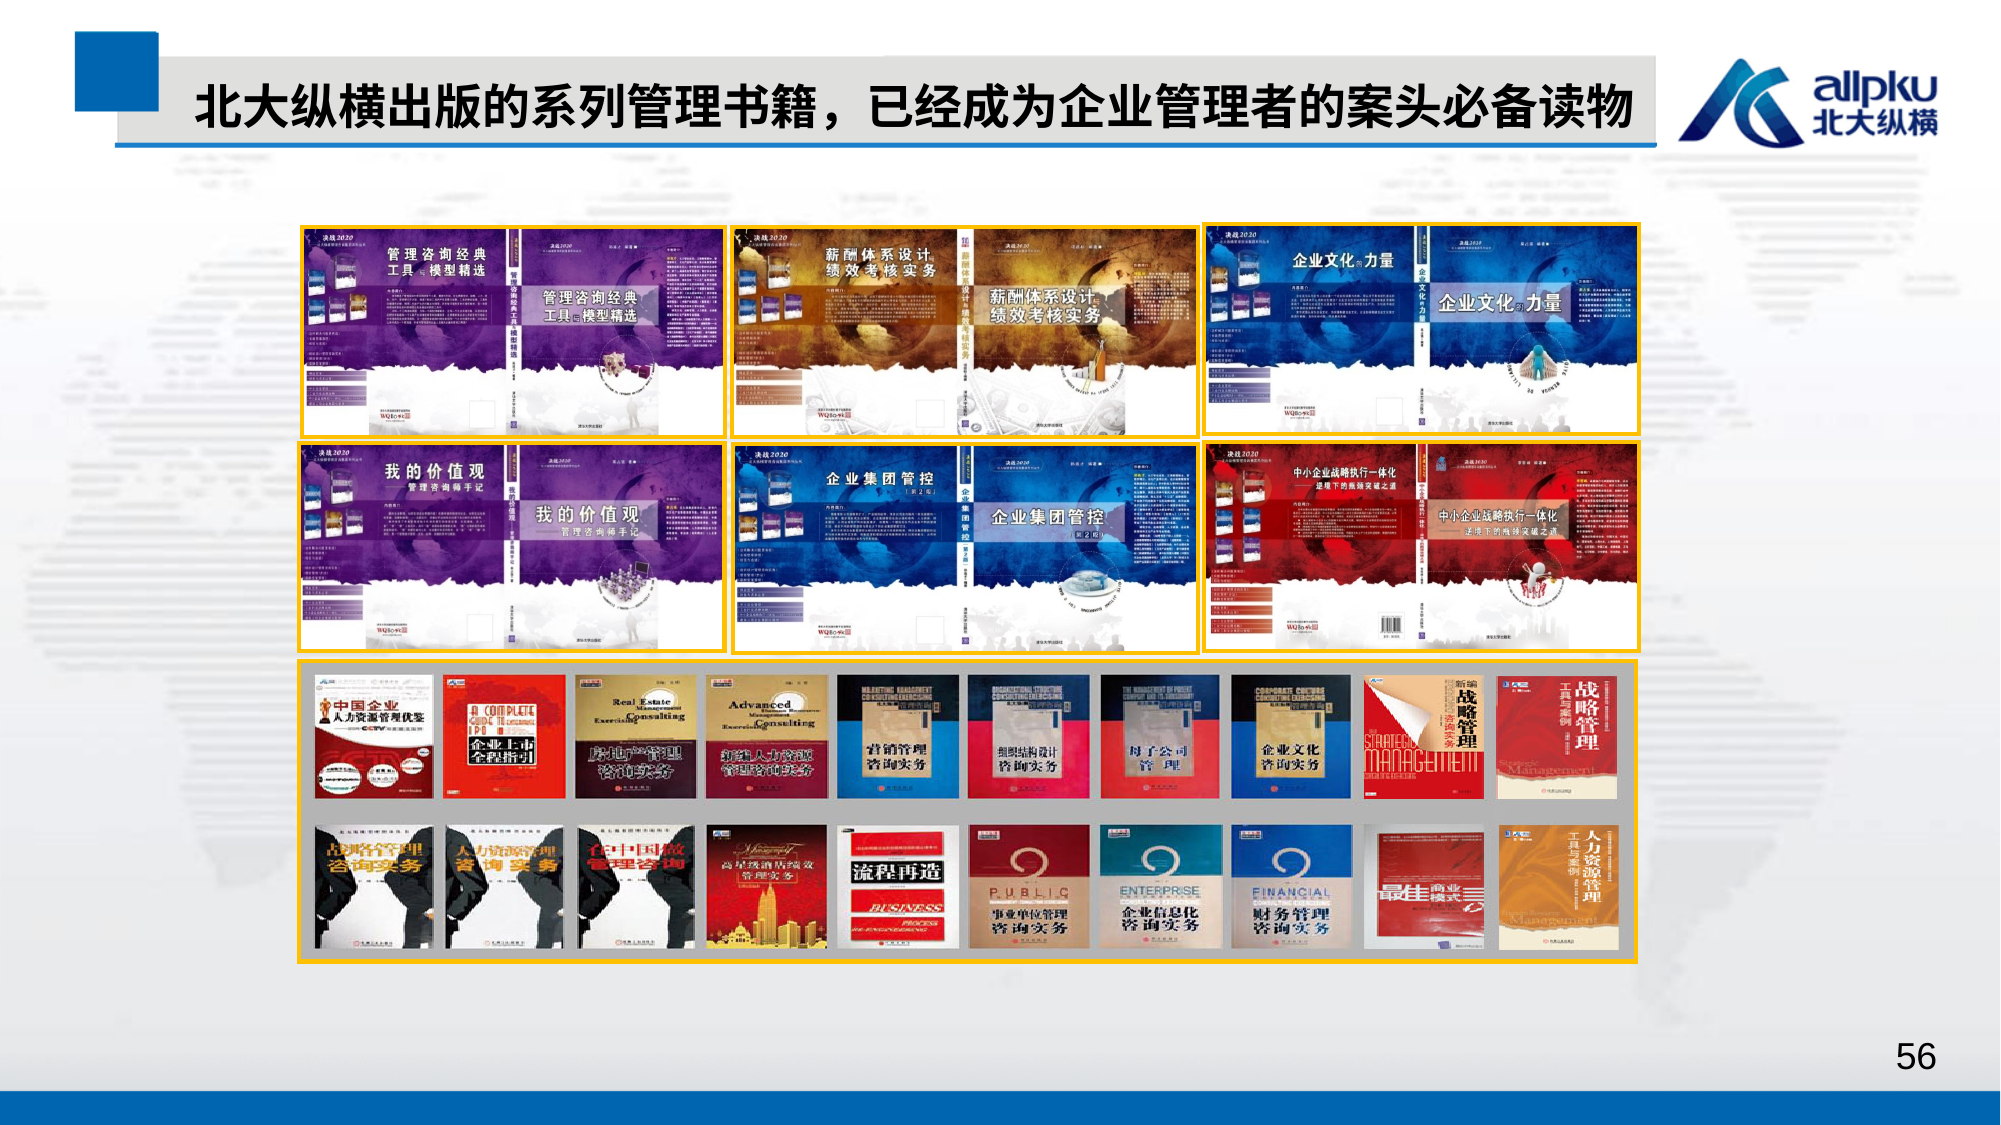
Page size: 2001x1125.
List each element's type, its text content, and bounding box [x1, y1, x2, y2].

text_box 北大纵横出版的系列管理书籍，已经成为企业管理者的案头必备读物 [179, 68, 1650, 142]
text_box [300, 226, 1637, 960]
picture [0, 0, 2001, 1125]
